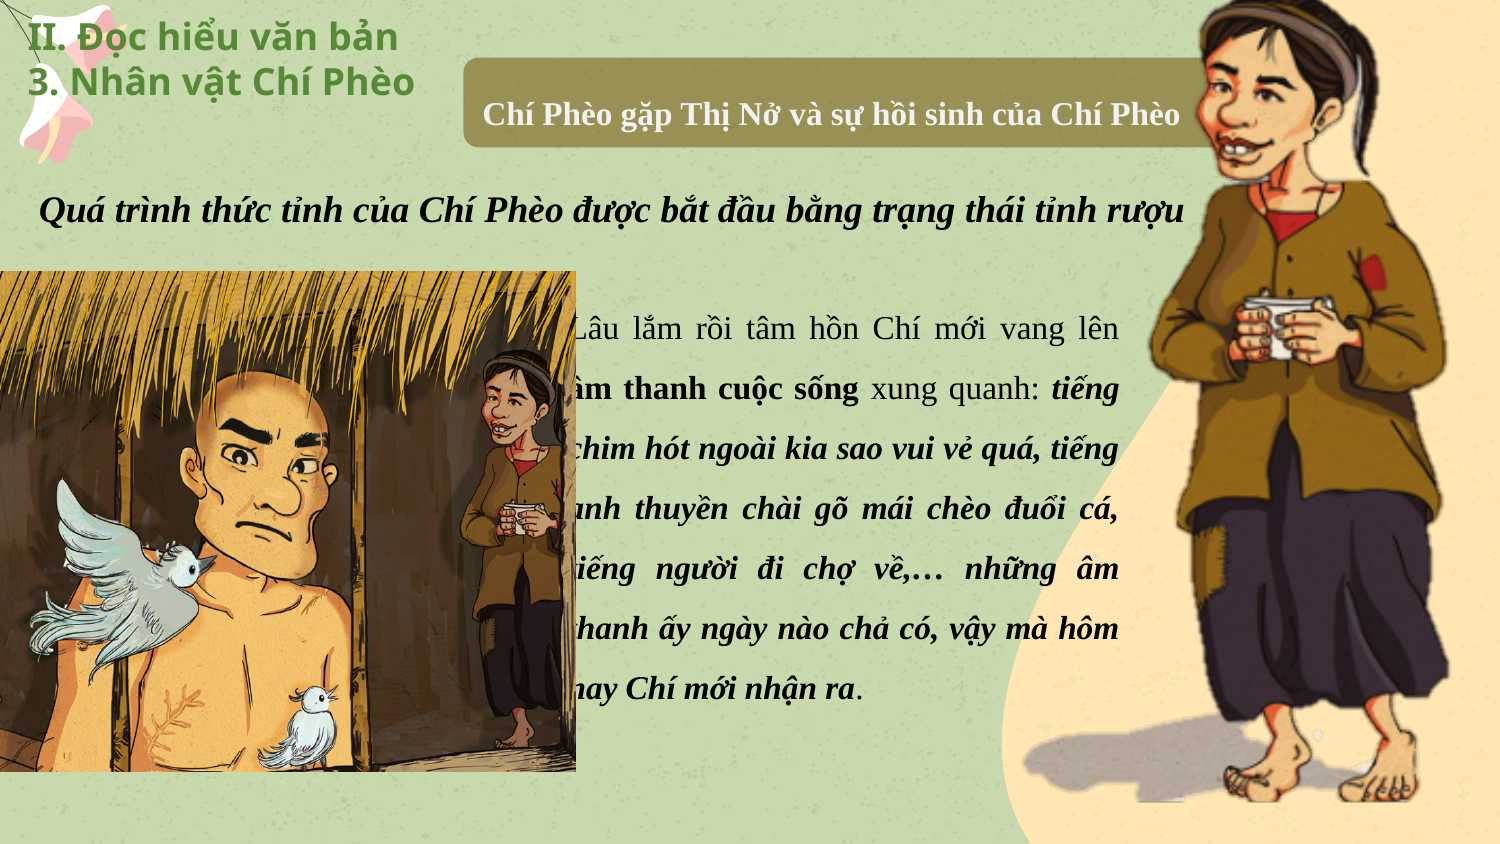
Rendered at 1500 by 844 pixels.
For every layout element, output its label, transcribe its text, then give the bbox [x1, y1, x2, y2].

text_box II. Đọc hiểu văn bản 3. Nhân vật Chí Phèo [12, 44, 820, 72]
text_box Quá trình thức tỉnh của Chí Phèo được bắt đầu bằng trạng thái tỉnh rượu [24, 155, 984, 238]
text_box Lâu lắm rồi tâm hồn Chí mới vang lên âm thanh cuộc sống xung quanh: tiếng chim hót ngoài kia sao vui vẻ quá, tiếng anh thuyền chài gõ mái chèo đuổi cá, tiếng người đi chợ về,… những âm thanh ấy ngày nào chả có, vậy mà hôm nay Chí mới nhận ra. [582, 279, 984, 714]
picture [10, 8, 54, 44]
picture [0, 0, 1500, 844]
text_box Chí Phèo gặp Thị Nở và sự hồi sinh của Chí Phèo [463, 57, 984, 148]
